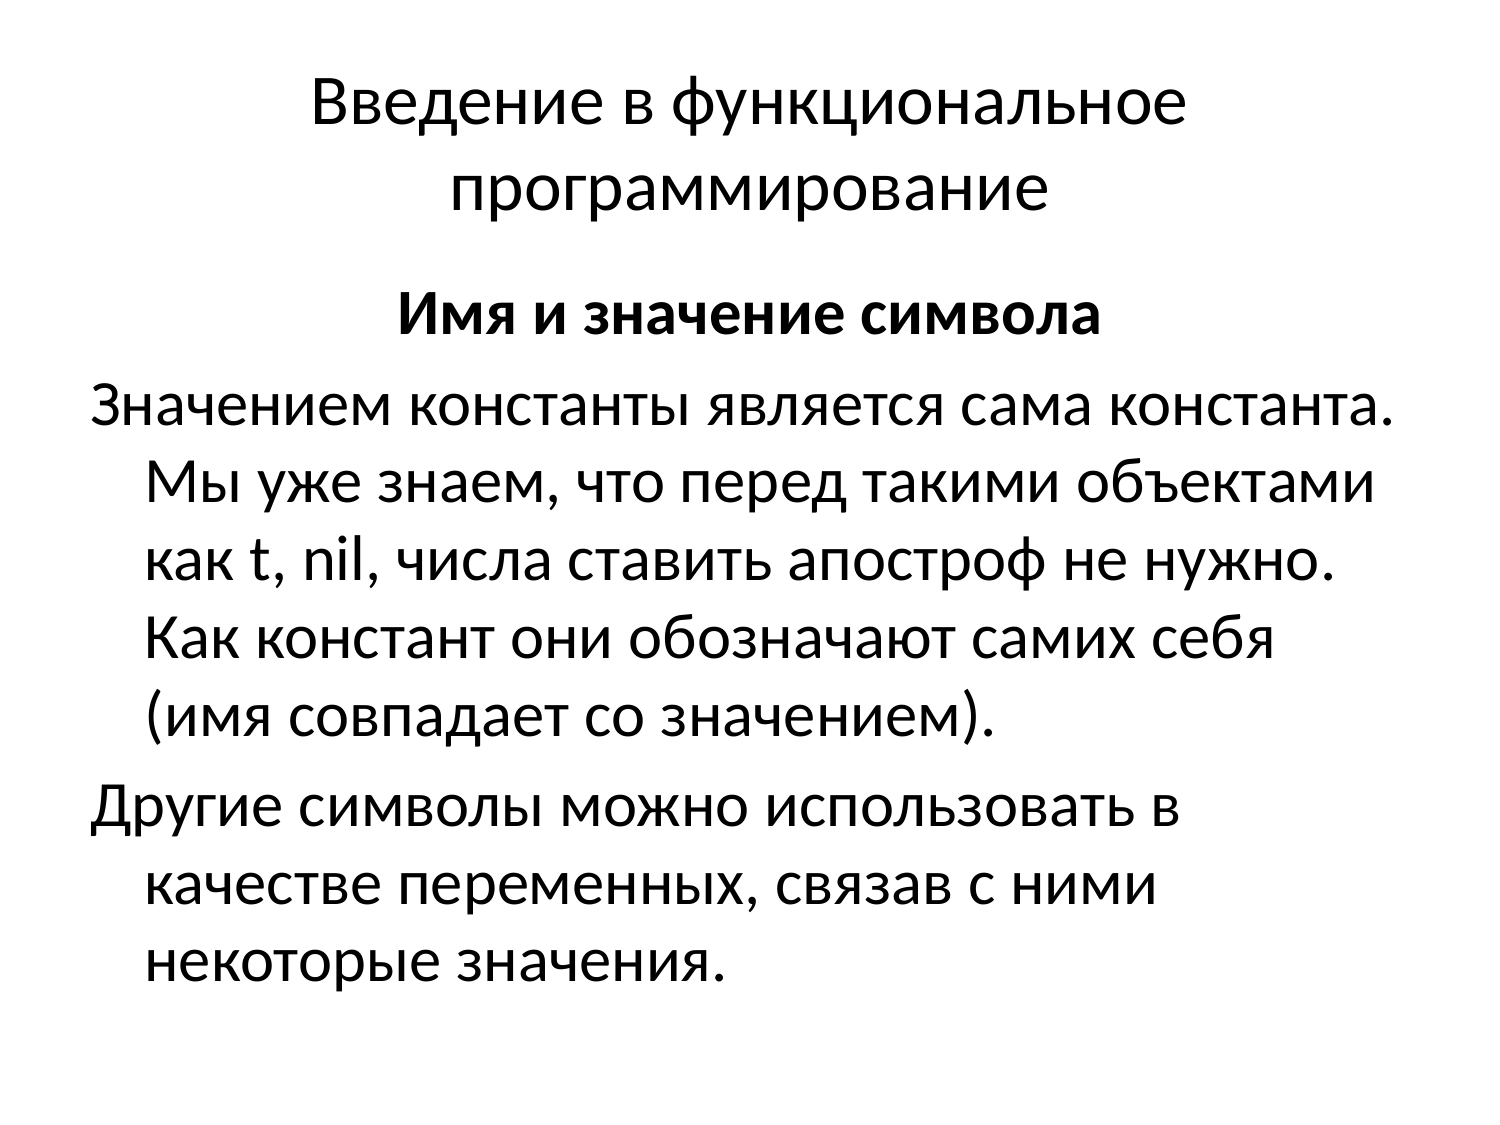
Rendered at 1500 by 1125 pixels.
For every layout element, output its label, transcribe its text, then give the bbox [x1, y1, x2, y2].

list Имя и значение символа Значением константы является сама константа. Мы уже знаем, что перед такими объектами как t, nil, числа ставить апостроф не нужно. Как констант они обозначают самих себя (имя совпадает со значением). Другие символы можно использовать в качестве переменных, связав с ними некоторые значения. [75, 262, 1425, 1005]
title Введение в функциональное программирование [75, 45, 1425, 233]
